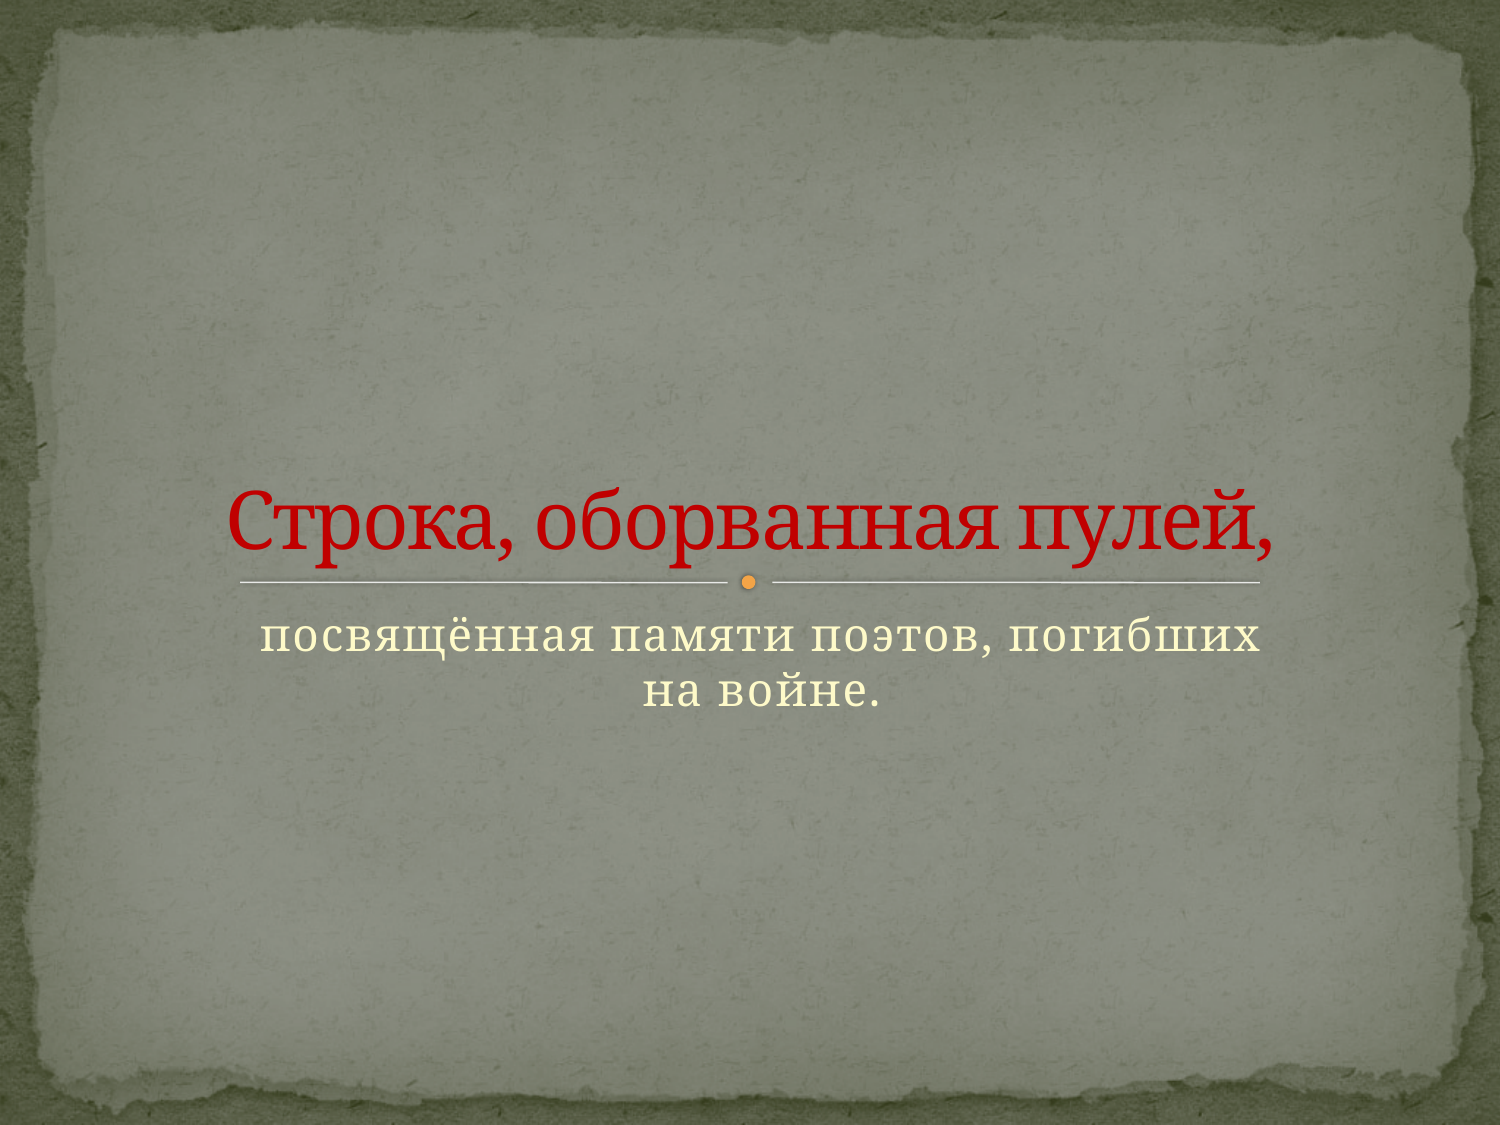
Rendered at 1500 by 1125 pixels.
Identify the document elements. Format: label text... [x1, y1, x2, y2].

title Строка, оборванная пулей, [206, 373, 1295, 574]
subtitle посвящённая памяти поэтов, погибших на войне. [230, 597, 1294, 886]
